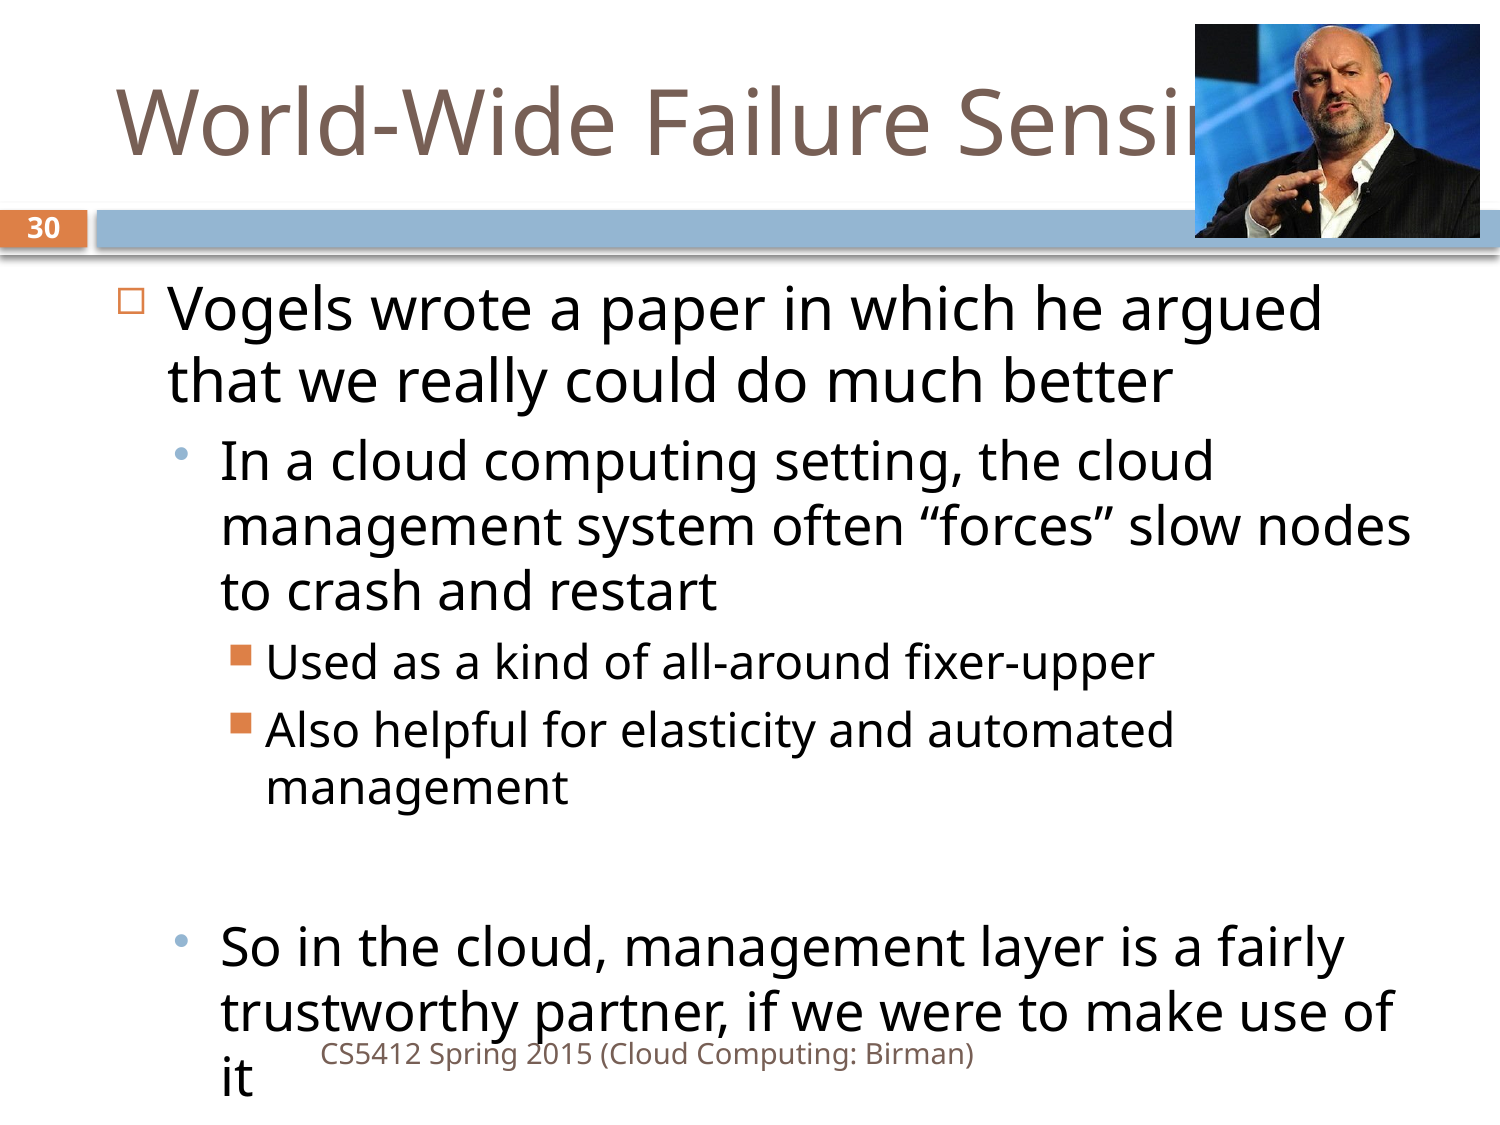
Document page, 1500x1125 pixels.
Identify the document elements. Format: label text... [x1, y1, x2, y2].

slide_number 30 [0, 208, 88, 249]
title World-Wide Failure Sensing [100, 37, 1189, 200]
picture [1195, 24, 1480, 238]
footer CS5412 Spring 2015 (Cloud Computing: Birman) [99, 1024, 990, 1085]
list Vogels wrote a paper in which he argued that we really could do much better In a cloud computing setting, the cloud management system often “forces” slow nodes to crash and restart Used as a kind of all-around fixer-upper Also helpful for elasticity and automated management So in the cloud, management layer is a fairly trustworthy partner, if we were to make use of it We don’t make use of it, however, today [100, 262, 1438, 1000]
